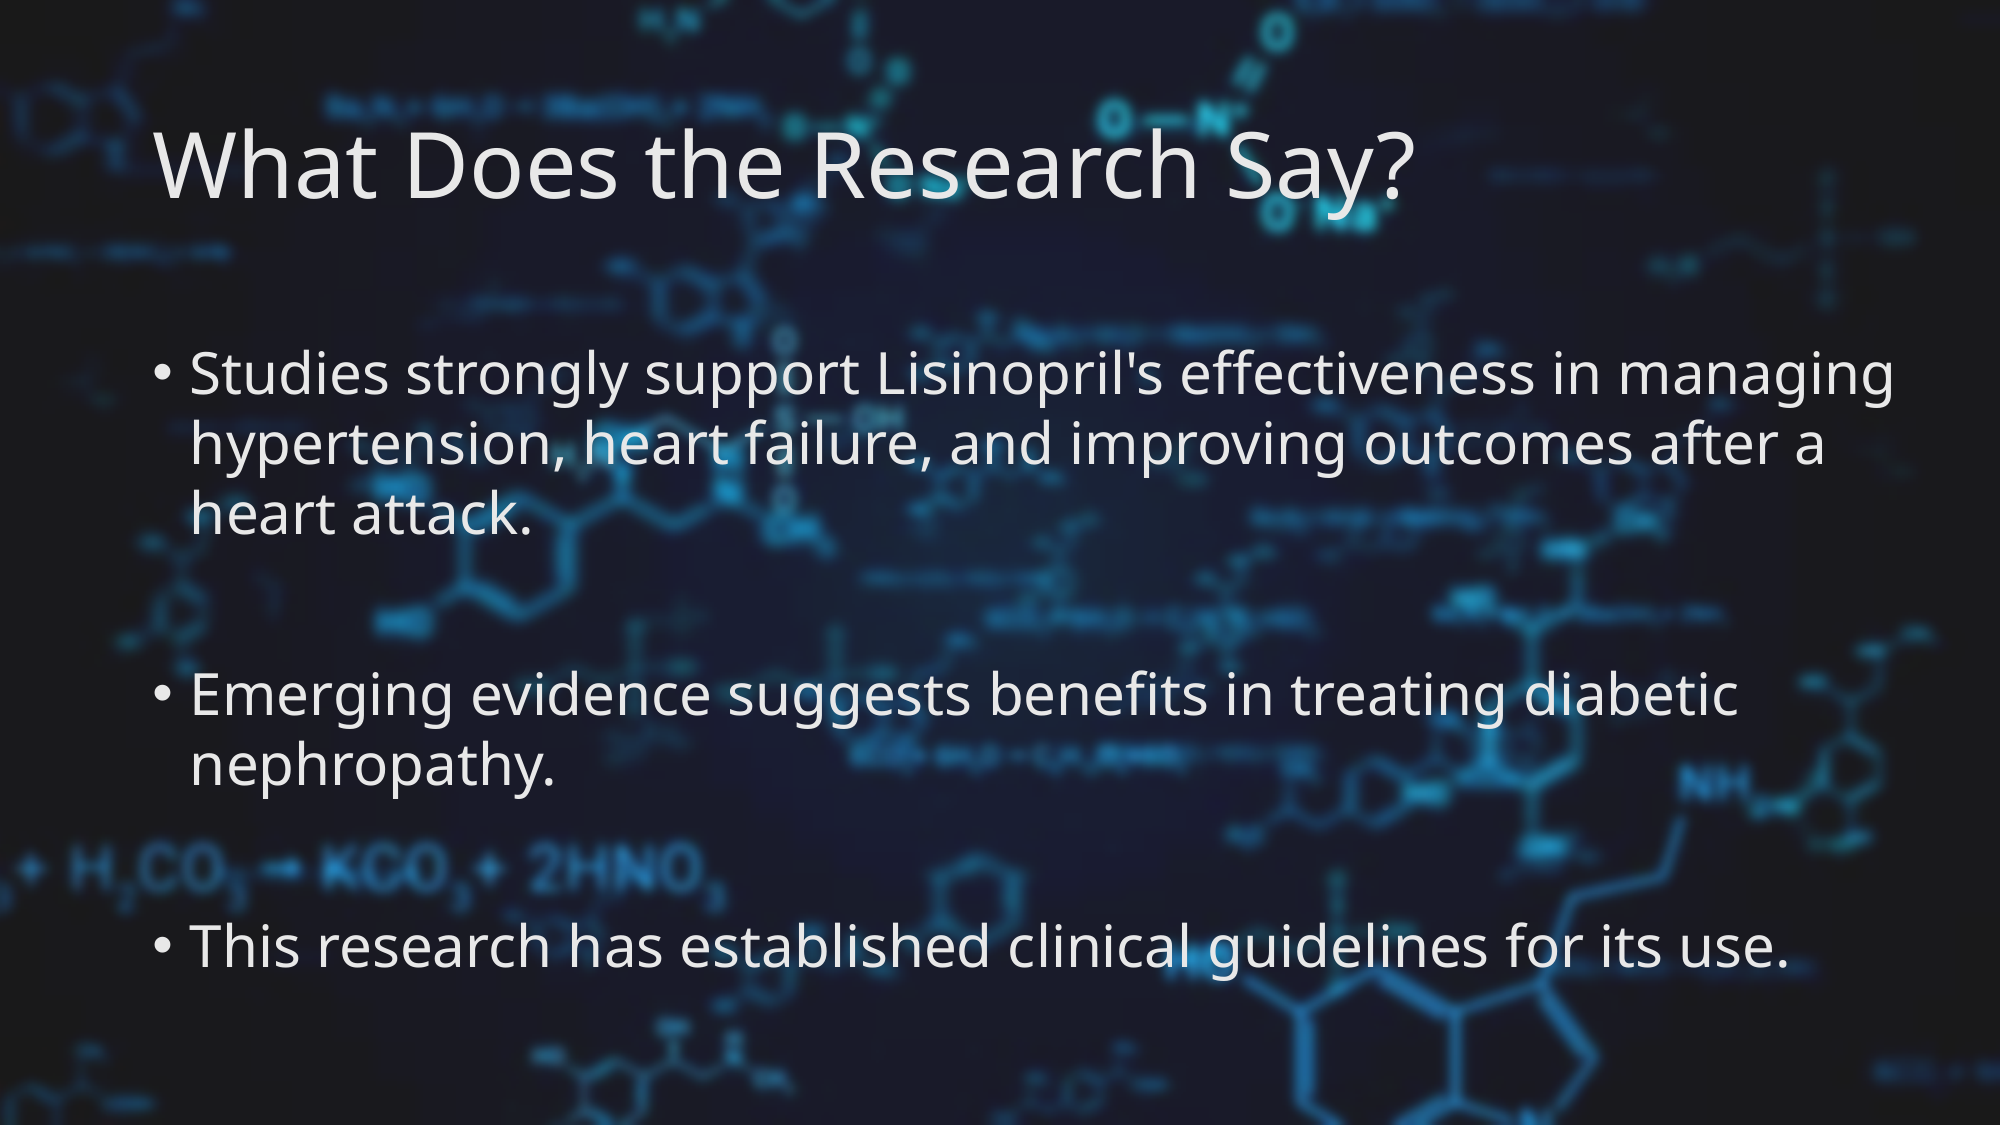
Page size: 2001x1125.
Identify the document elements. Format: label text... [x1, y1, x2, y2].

title What Does the Research Say? [137, 59, 1863, 237]
list Studies strongly support Lisinopril's effectiveness in managing hypertension, heart failure, and improving outcomes after a heart attack. Emerging evidence suggests benefits in treating diabetic nephropathy. This research has established clinical guidelines for its use. [137, 237, 1919, 987]
